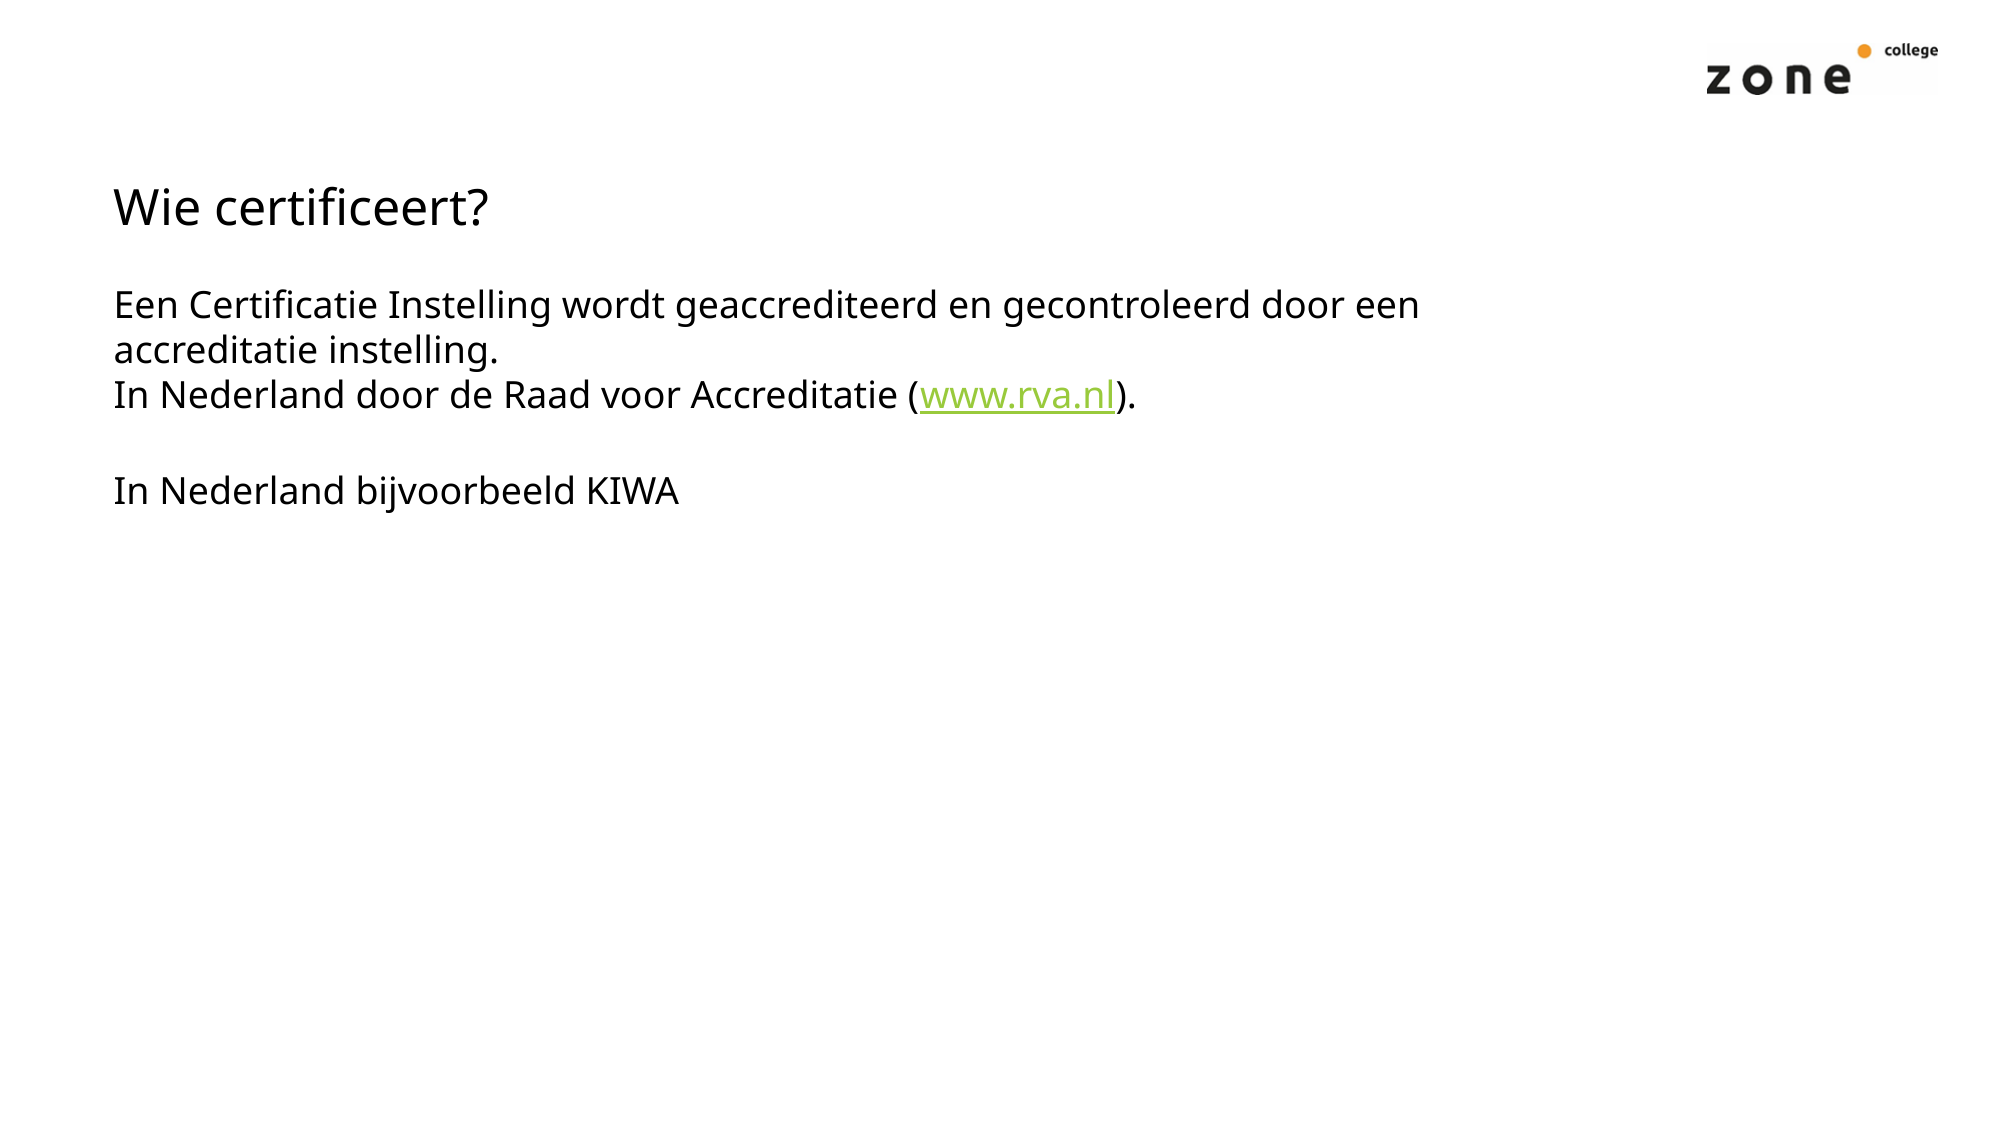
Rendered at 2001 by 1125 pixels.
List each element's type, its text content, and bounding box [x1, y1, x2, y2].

text_box Wie certificeert? Een Certificatie Instelling wordt geaccrediteerd en gecontroleerd door een accreditatie instelling. In Nederland door de Raad voor Accreditatie (www.rva.nl). In Nederland bijvoorbeeld KIWA [99, 168, 1500, 520]
picture [1707, 43, 1939, 96]
